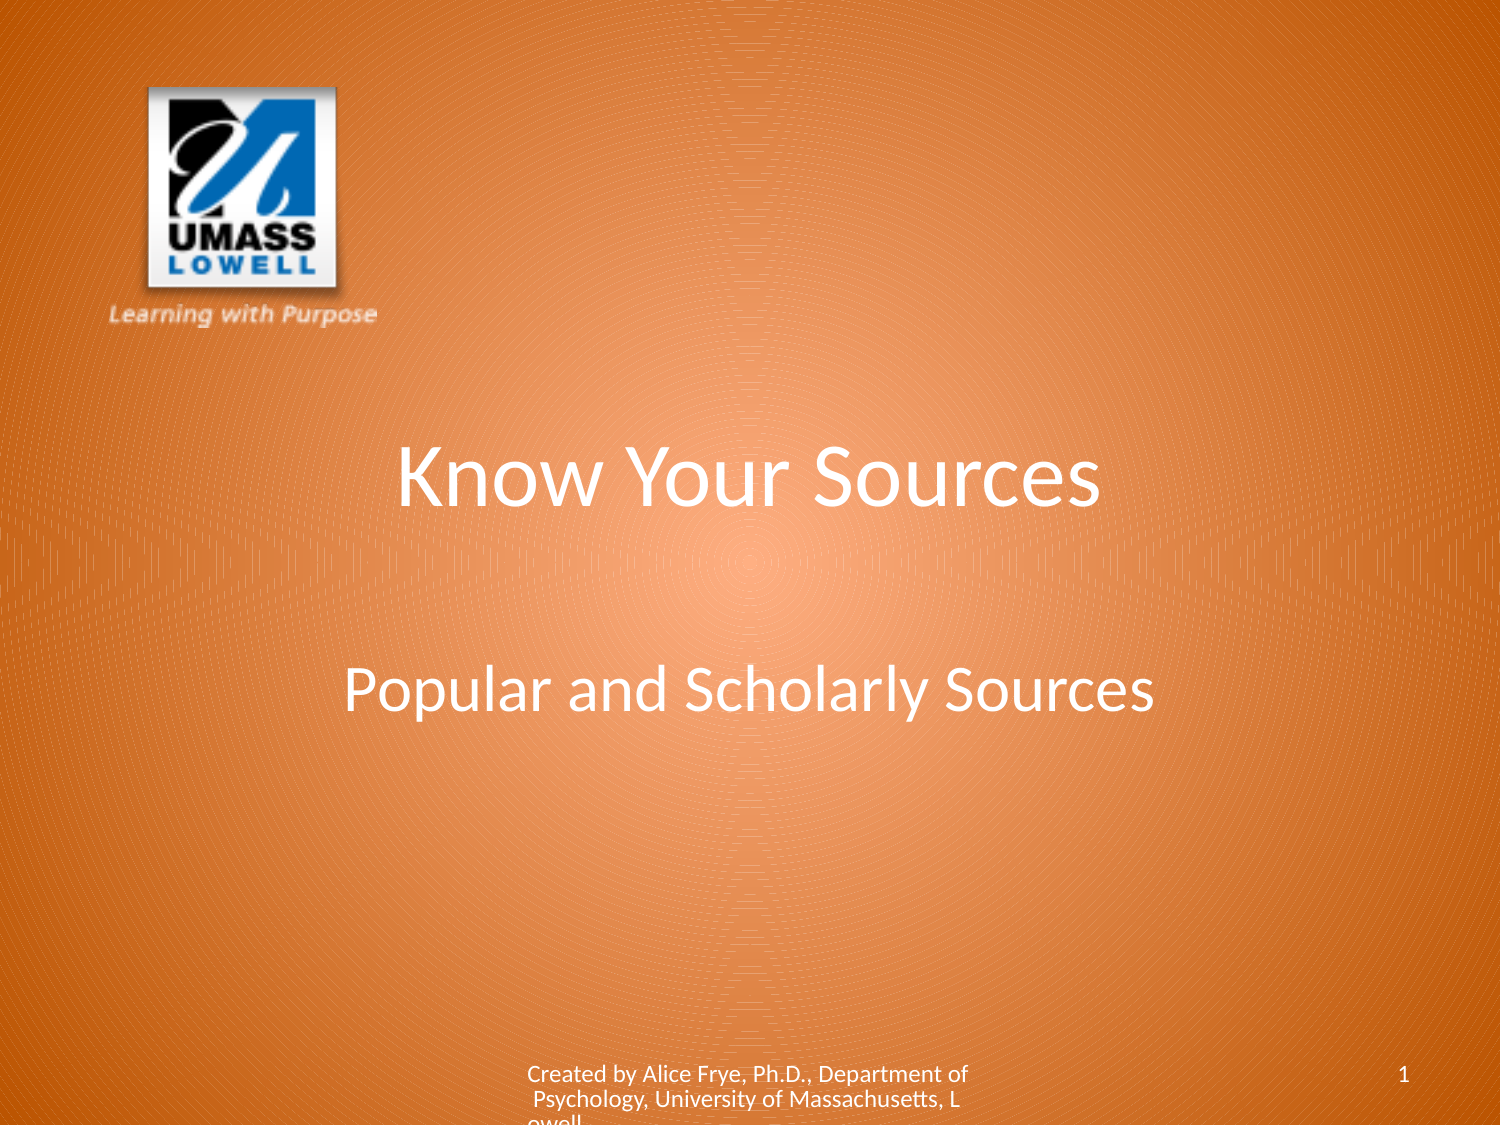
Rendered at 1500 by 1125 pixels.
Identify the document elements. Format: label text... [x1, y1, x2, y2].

picture [109, 87, 377, 328]
footer Created by Alice Frye, Ph.D., Department of Psychology, University of Massachusetts, Lowell [512, 1042, 988, 1103]
title Know Your Sources [112, 349, 1388, 591]
subtitle Popular and Scholarly Sources [225, 637, 1275, 925]
slide_number 1 [1074, 1042, 1425, 1103]
